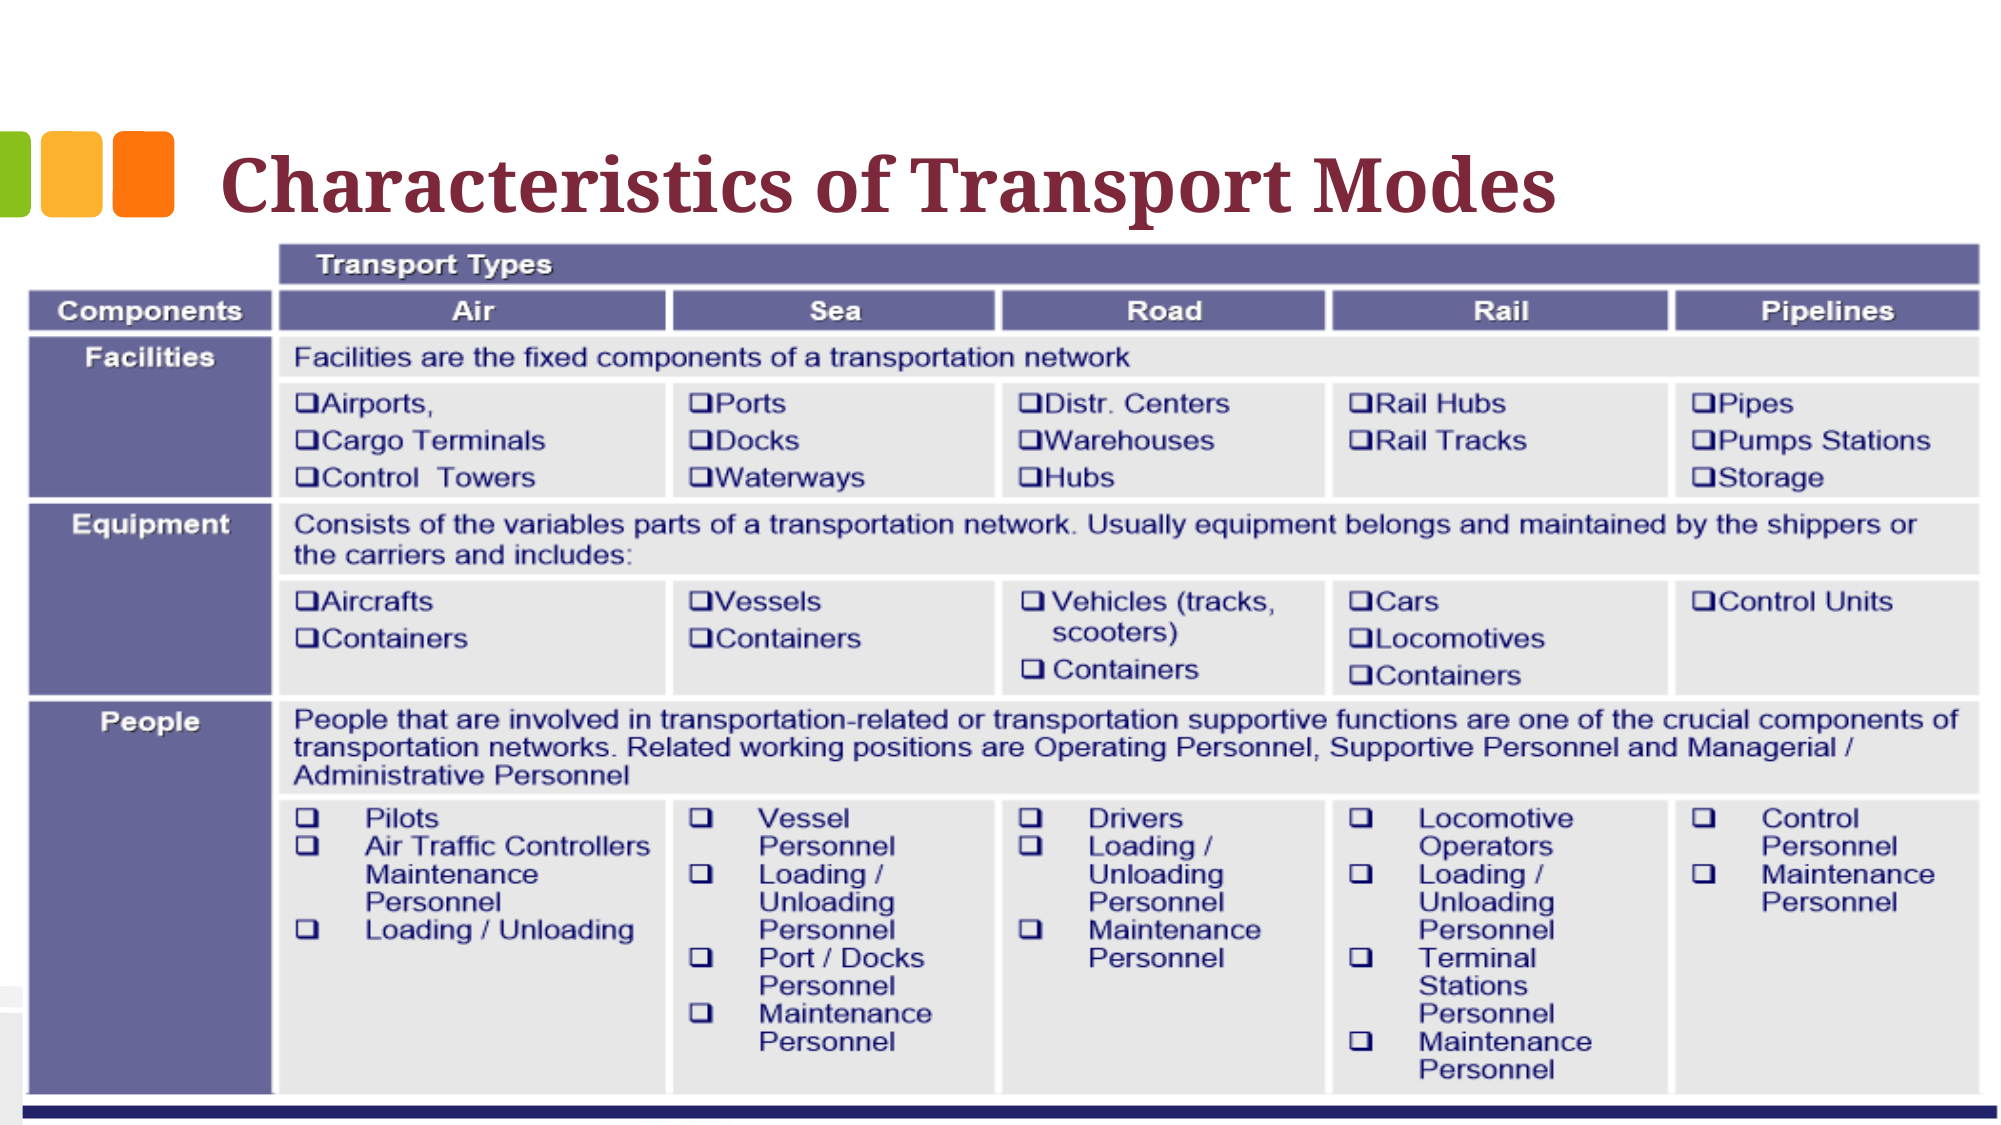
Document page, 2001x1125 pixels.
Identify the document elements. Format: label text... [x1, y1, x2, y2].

picture [22, 237, 2000, 1125]
title Characteristics of Transport Modes [200, 24, 1800, 237]
